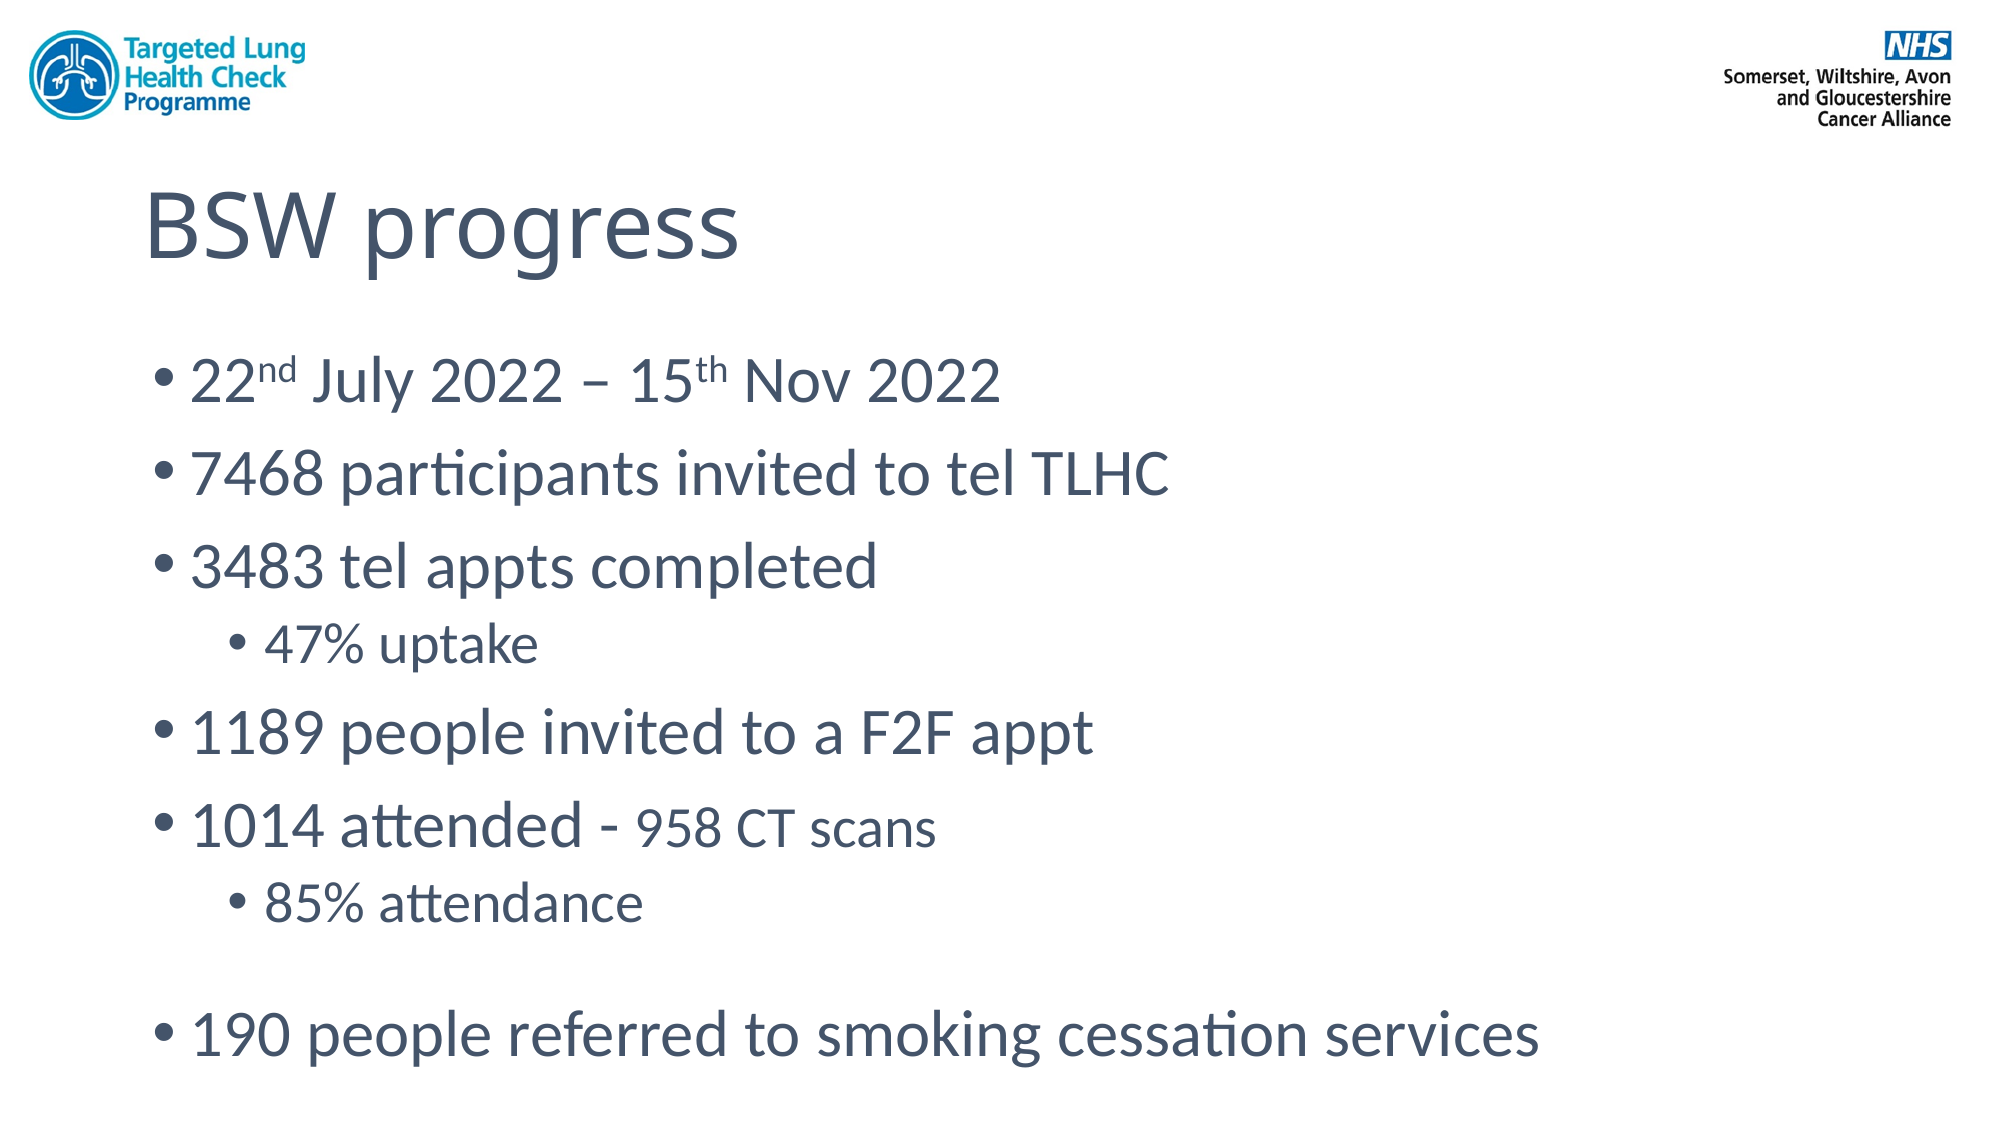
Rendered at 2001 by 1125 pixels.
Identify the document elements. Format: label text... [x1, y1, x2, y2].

picture [295, 46, 301, 55]
picture [1714, 20, 1971, 131]
picture [29, 83, 62, 120]
picture [81, 30, 305, 120]
list 22nd July 2022 – 15th Nov 2022 7468 participants invited to tel TLHC 3483 tel appts completed 47% uptake 1189 people invited to a F2F appt 1014 attended - 958 CT scans 85% attendance 190 people referred to smoking cessation services [137, 337, 1863, 1095]
picture [34, 35, 115, 116]
picture [29, 30, 68, 68]
title BSW progress [127, 119, 1863, 338]
